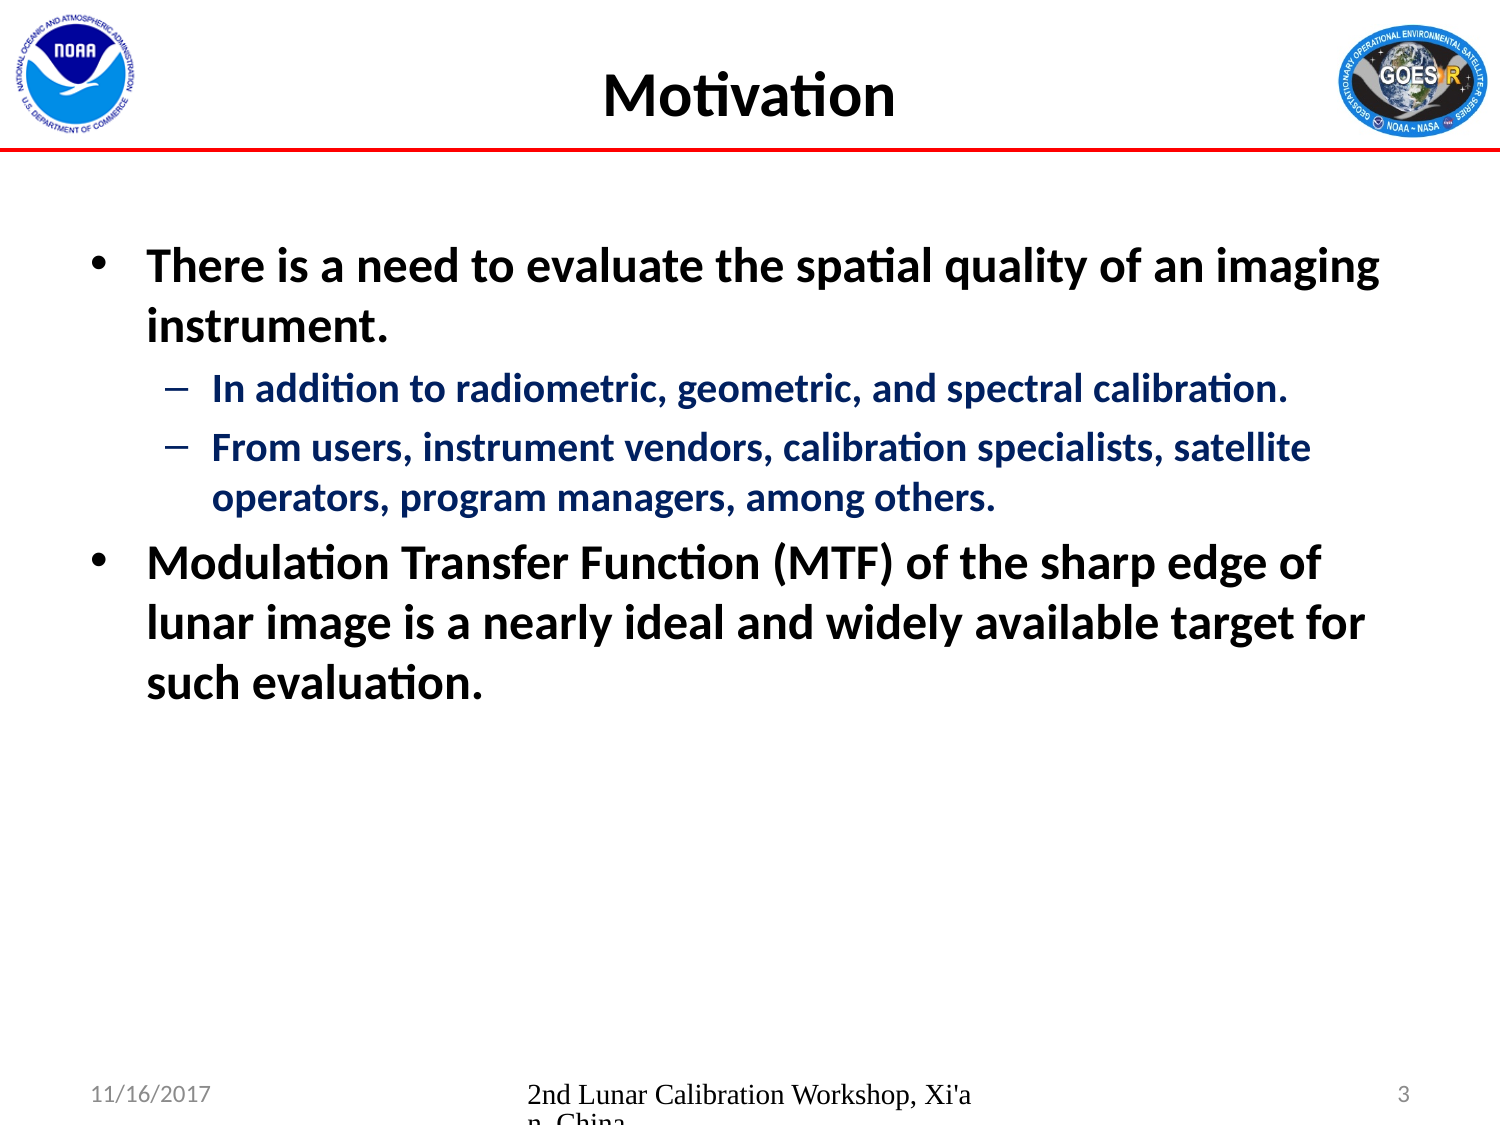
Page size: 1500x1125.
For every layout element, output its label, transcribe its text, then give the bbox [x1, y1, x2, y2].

title Motivation [75, 45, 1425, 138]
slide_number 3 [1074, 1072, 1425, 1113]
picture [1337, 24, 1488, 138]
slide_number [75, 1072, 425, 1113]
footer 2nd Lunar Calibration Workshop, Xi'an, China [512, 1072, 988, 1113]
list There is a need to evaluate the spatial quality of an imaging instrument. In addition to radiometric, geometric, and spectral calibration. From users, instrument vendors, calibration specialists, satellite operators, program managers, among others. Modulation Transfer Function (MTF) of the sharp edge of lunar image is a nearly ideal and widely available target for such evaluation. [75, 224, 1425, 1050]
picture [0, 0, 150, 150]
